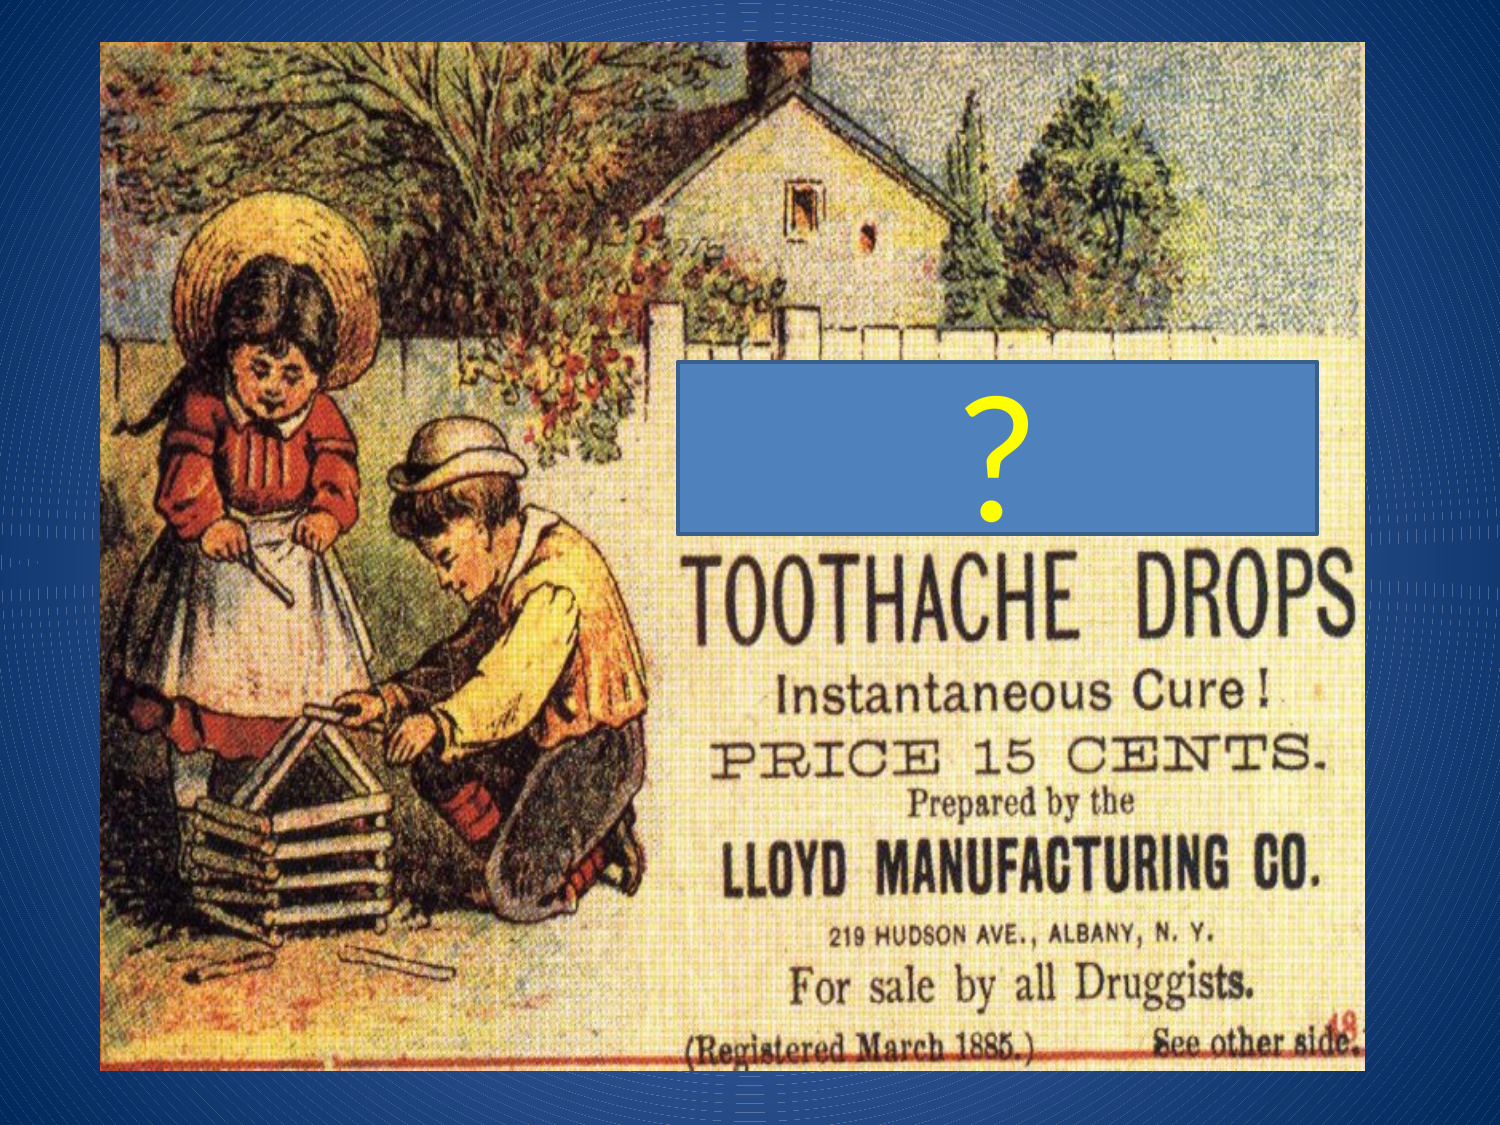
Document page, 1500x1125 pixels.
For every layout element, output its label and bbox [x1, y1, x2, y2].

picture [100, 42, 1365, 1071]
